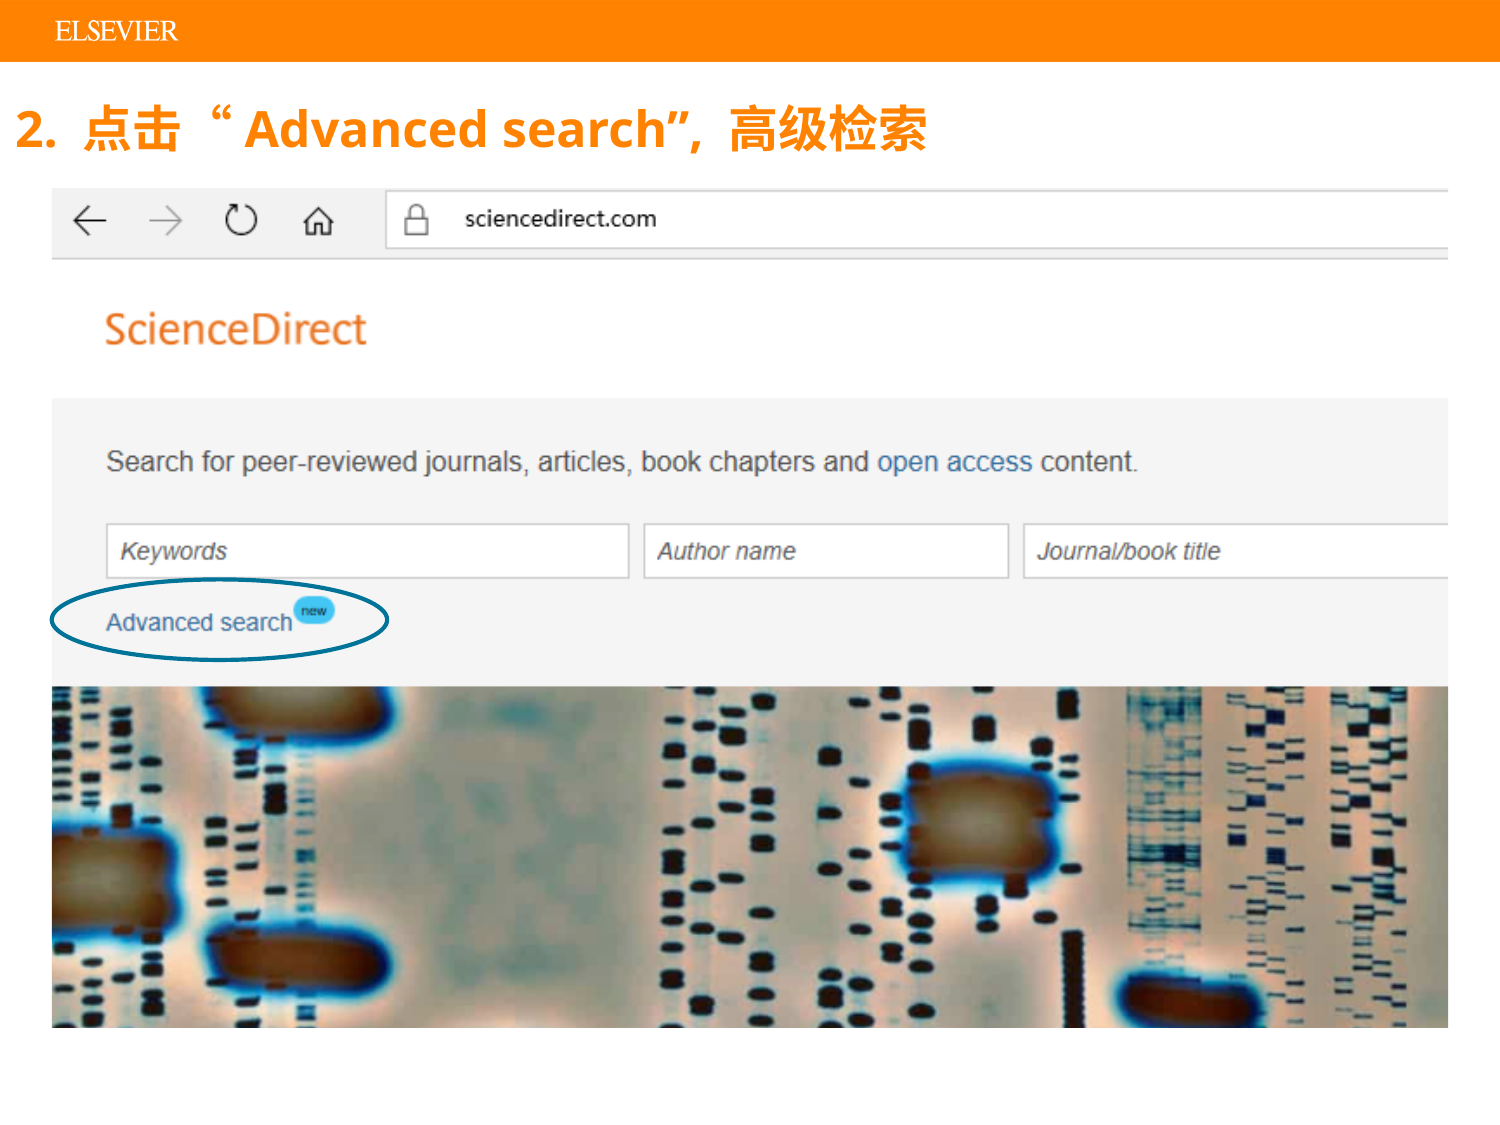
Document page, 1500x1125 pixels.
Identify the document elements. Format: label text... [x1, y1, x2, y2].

picture [55, 582, 384, 657]
picture [0, 0, 1500, 33]
picture [51, 187, 1449, 1028]
text_box 2. 点击“Advanced search”, 高级检索 [0, 33, 1500, 222]
